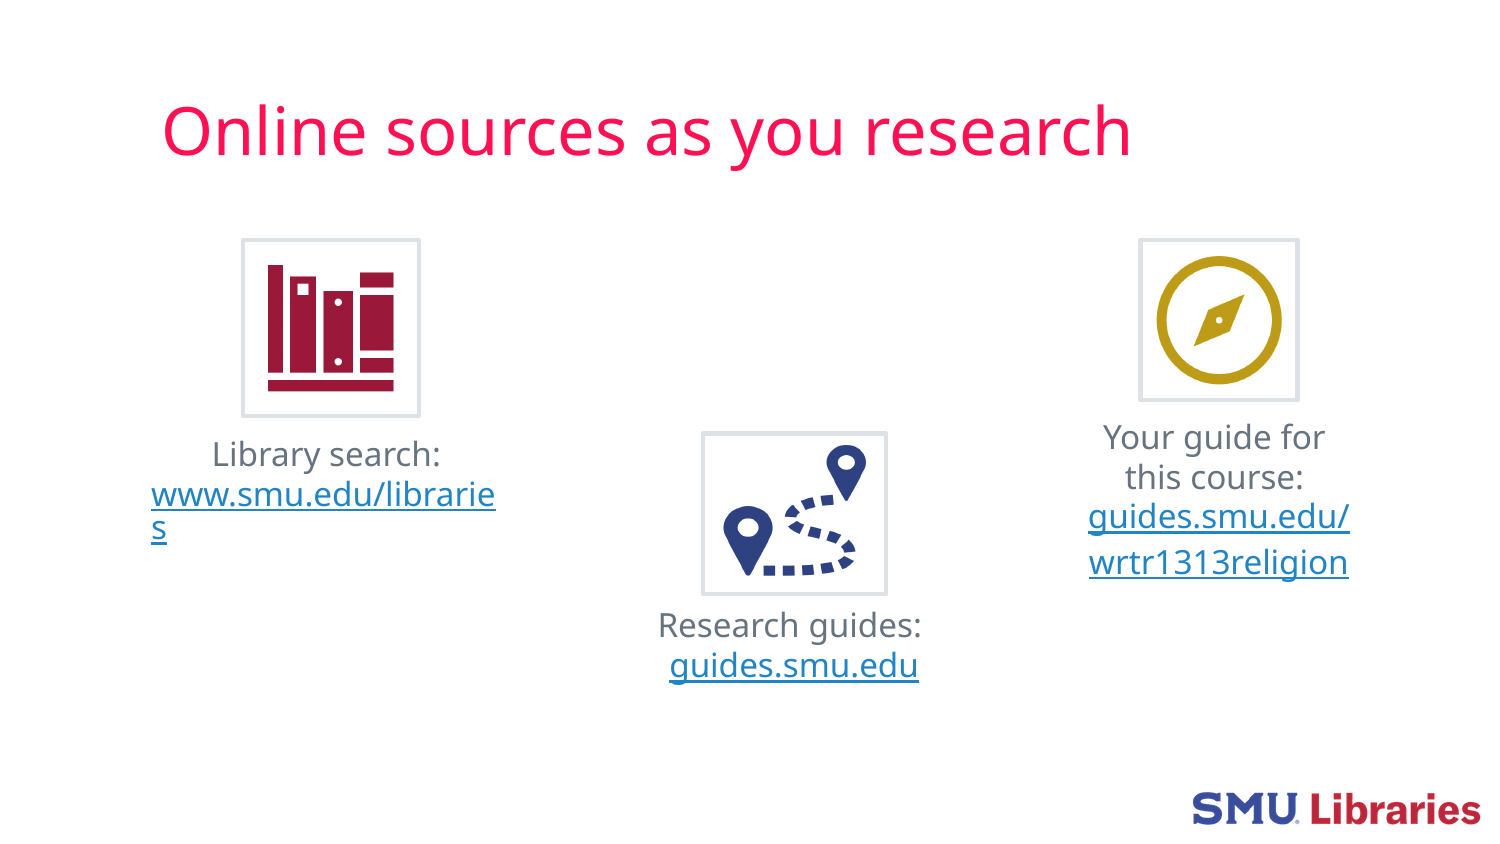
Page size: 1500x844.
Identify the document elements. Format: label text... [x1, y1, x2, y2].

picture [1190, 786, 1487, 835]
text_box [150, 239, 512, 537]
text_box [617, 433, 971, 685]
title Online sources as you research [146, 58, 1207, 200]
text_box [1077, 239, 1361, 588]
